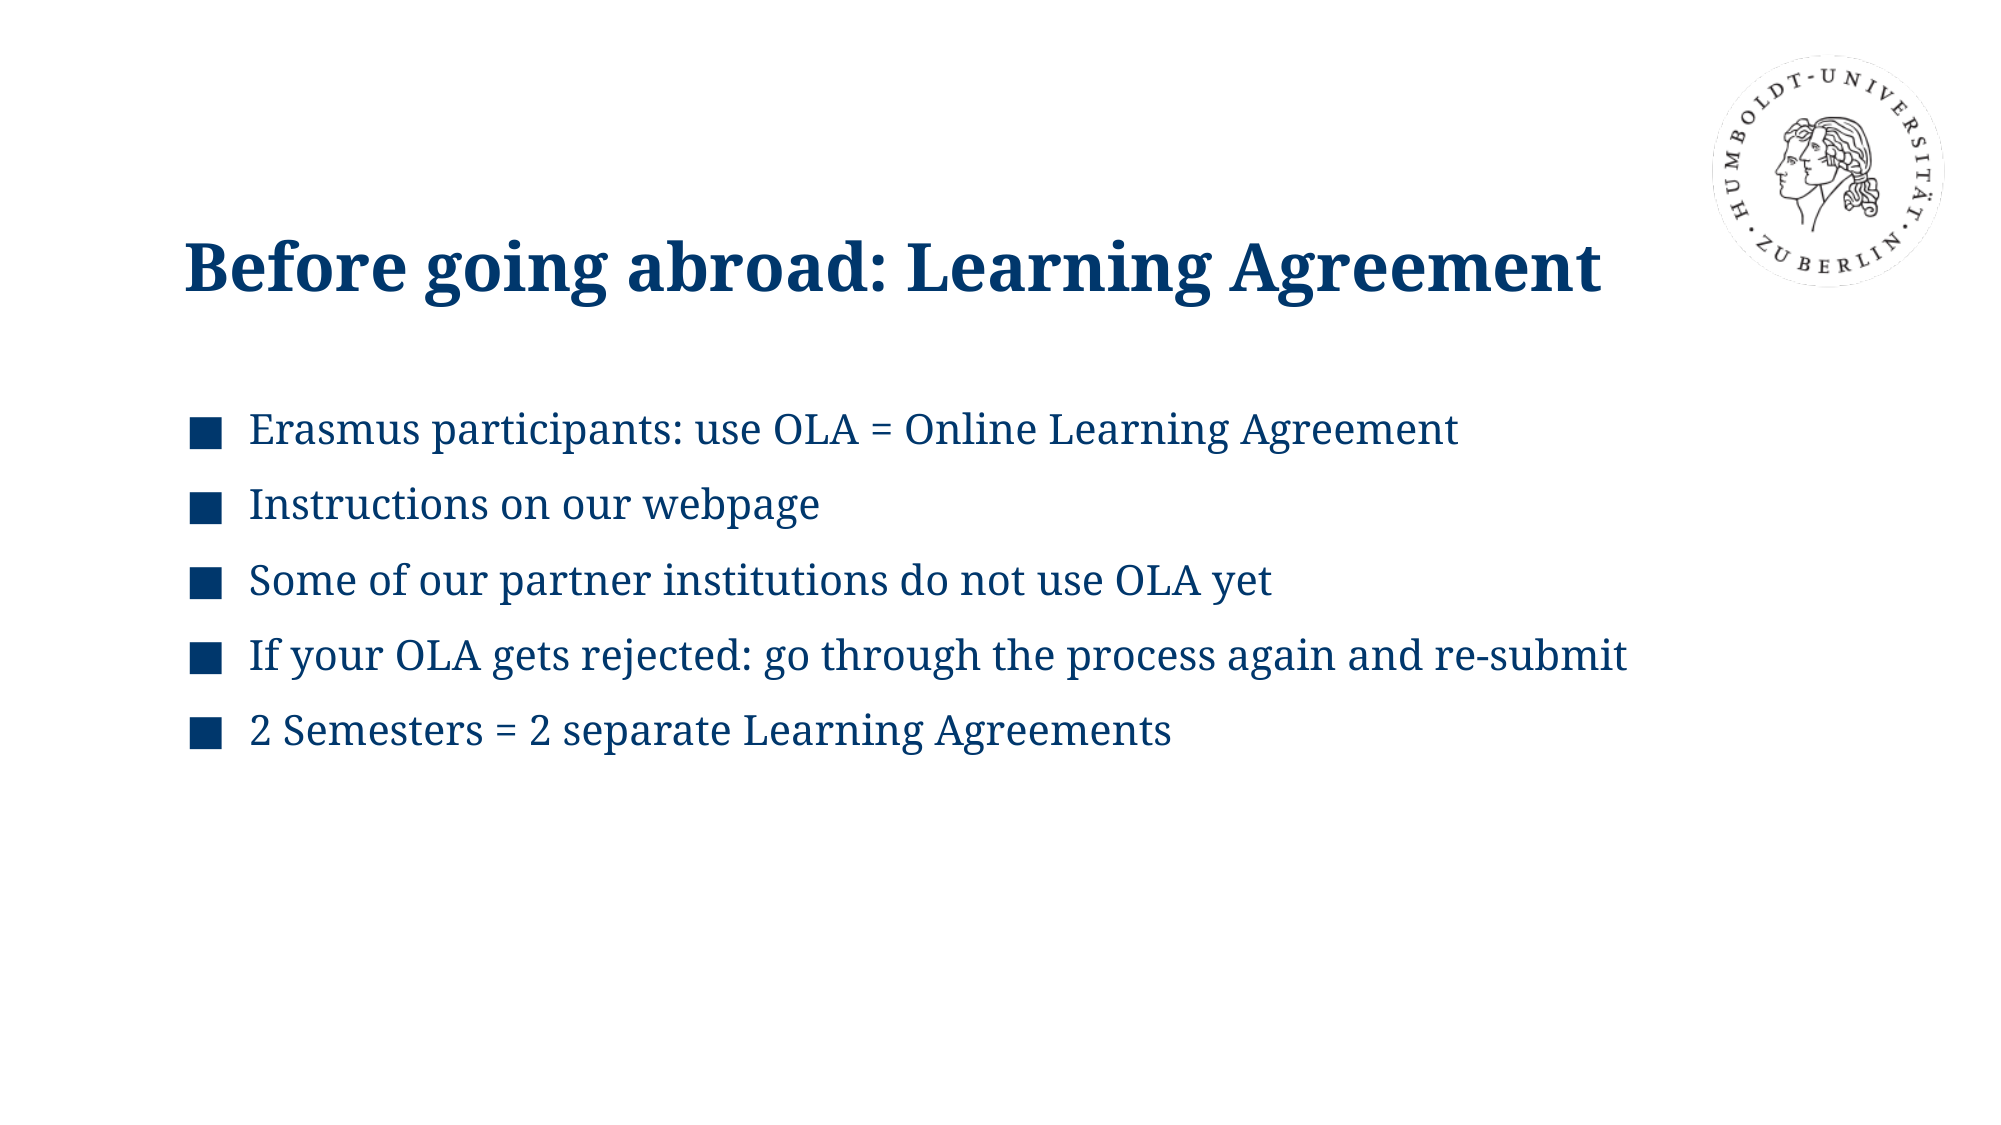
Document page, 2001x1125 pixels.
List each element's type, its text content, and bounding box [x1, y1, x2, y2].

title Before going abroad: Learning Agreement [184, 200, 1815, 297]
list Erasmus participants: use OLA = Online Learning Agreement Instructions on our webpage Some of our partner institutions do not use OLA yet If your OLA gets rejected: go through the process again and re-submit 2 Semesters = 2 separate Learning Agreements [186, 403, 1816, 898]
